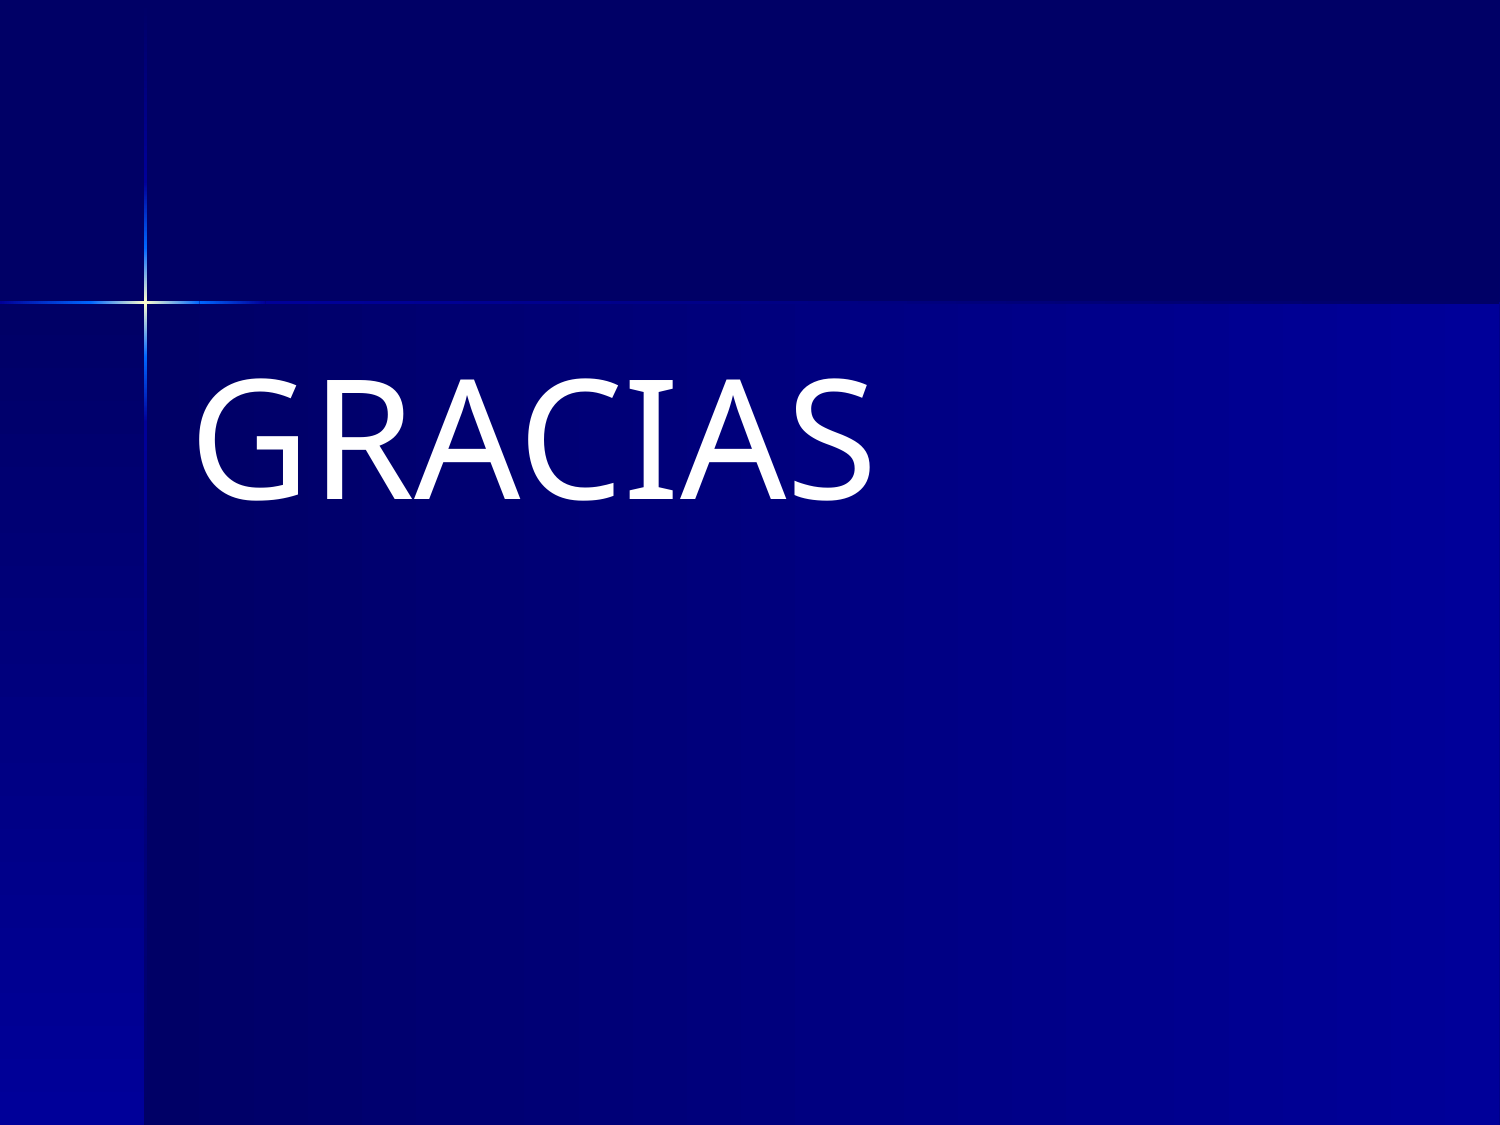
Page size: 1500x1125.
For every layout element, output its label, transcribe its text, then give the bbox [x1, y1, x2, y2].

list GRACIAS [174, 324, 1413, 1001]
